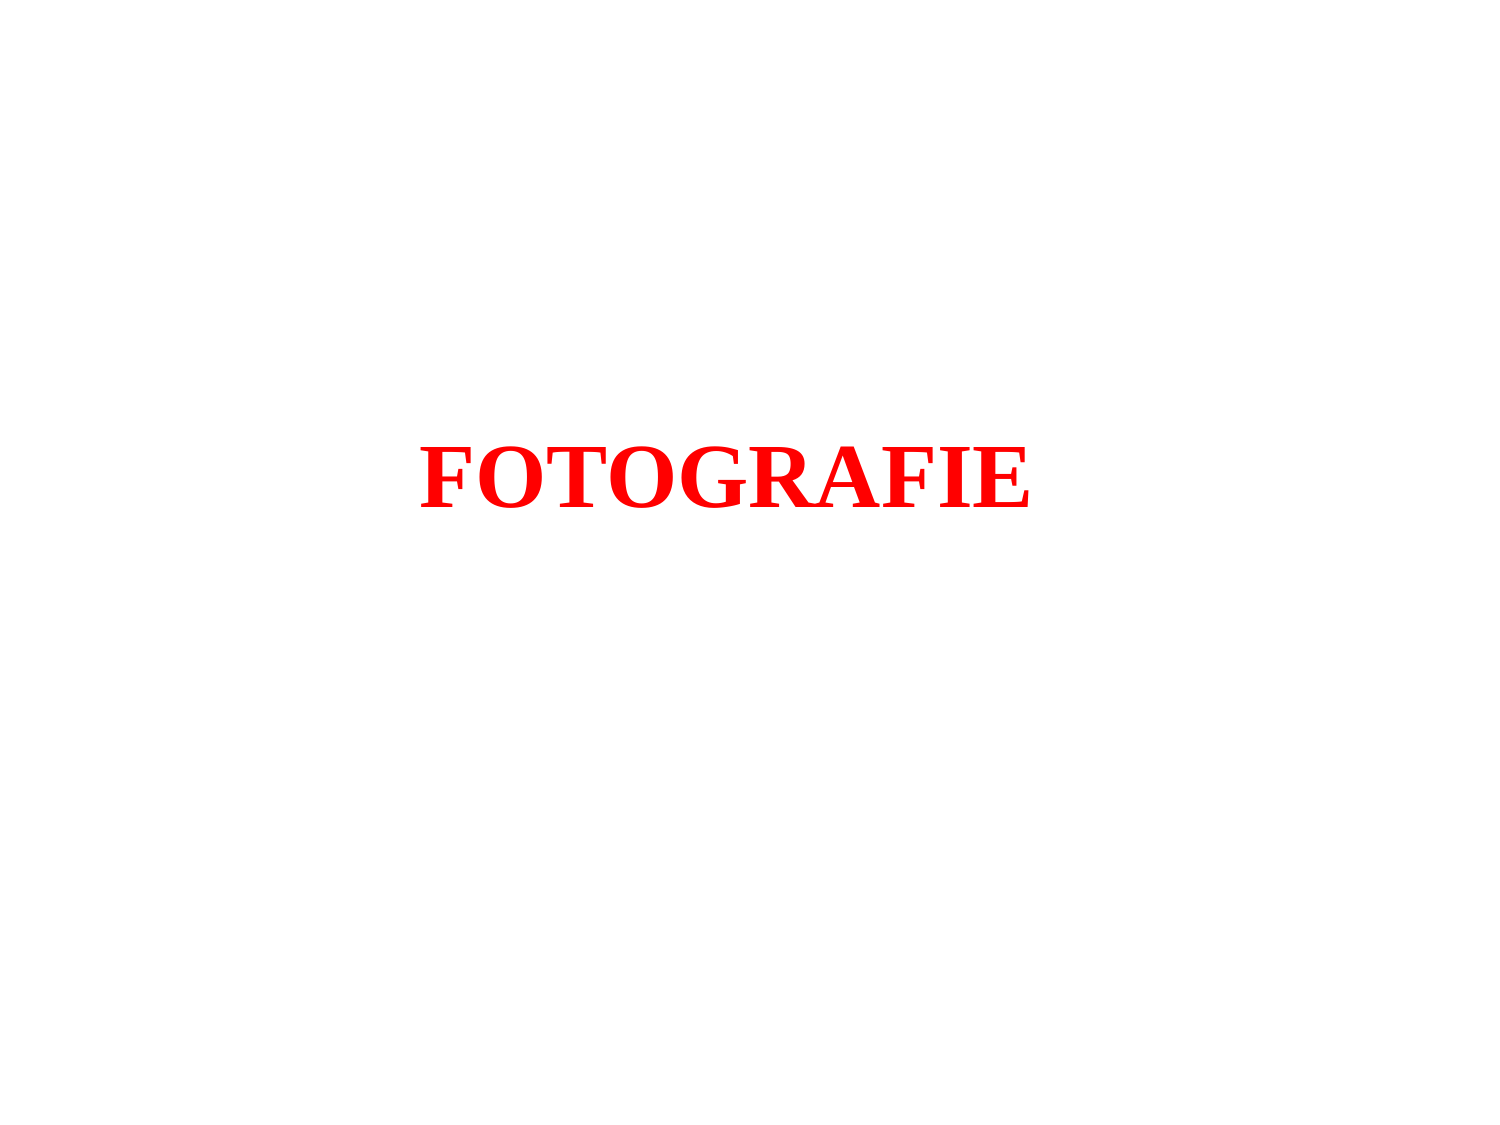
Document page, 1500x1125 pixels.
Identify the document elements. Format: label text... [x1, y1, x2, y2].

text_box FOTOGRAFIE [404, 408, 1050, 534]
